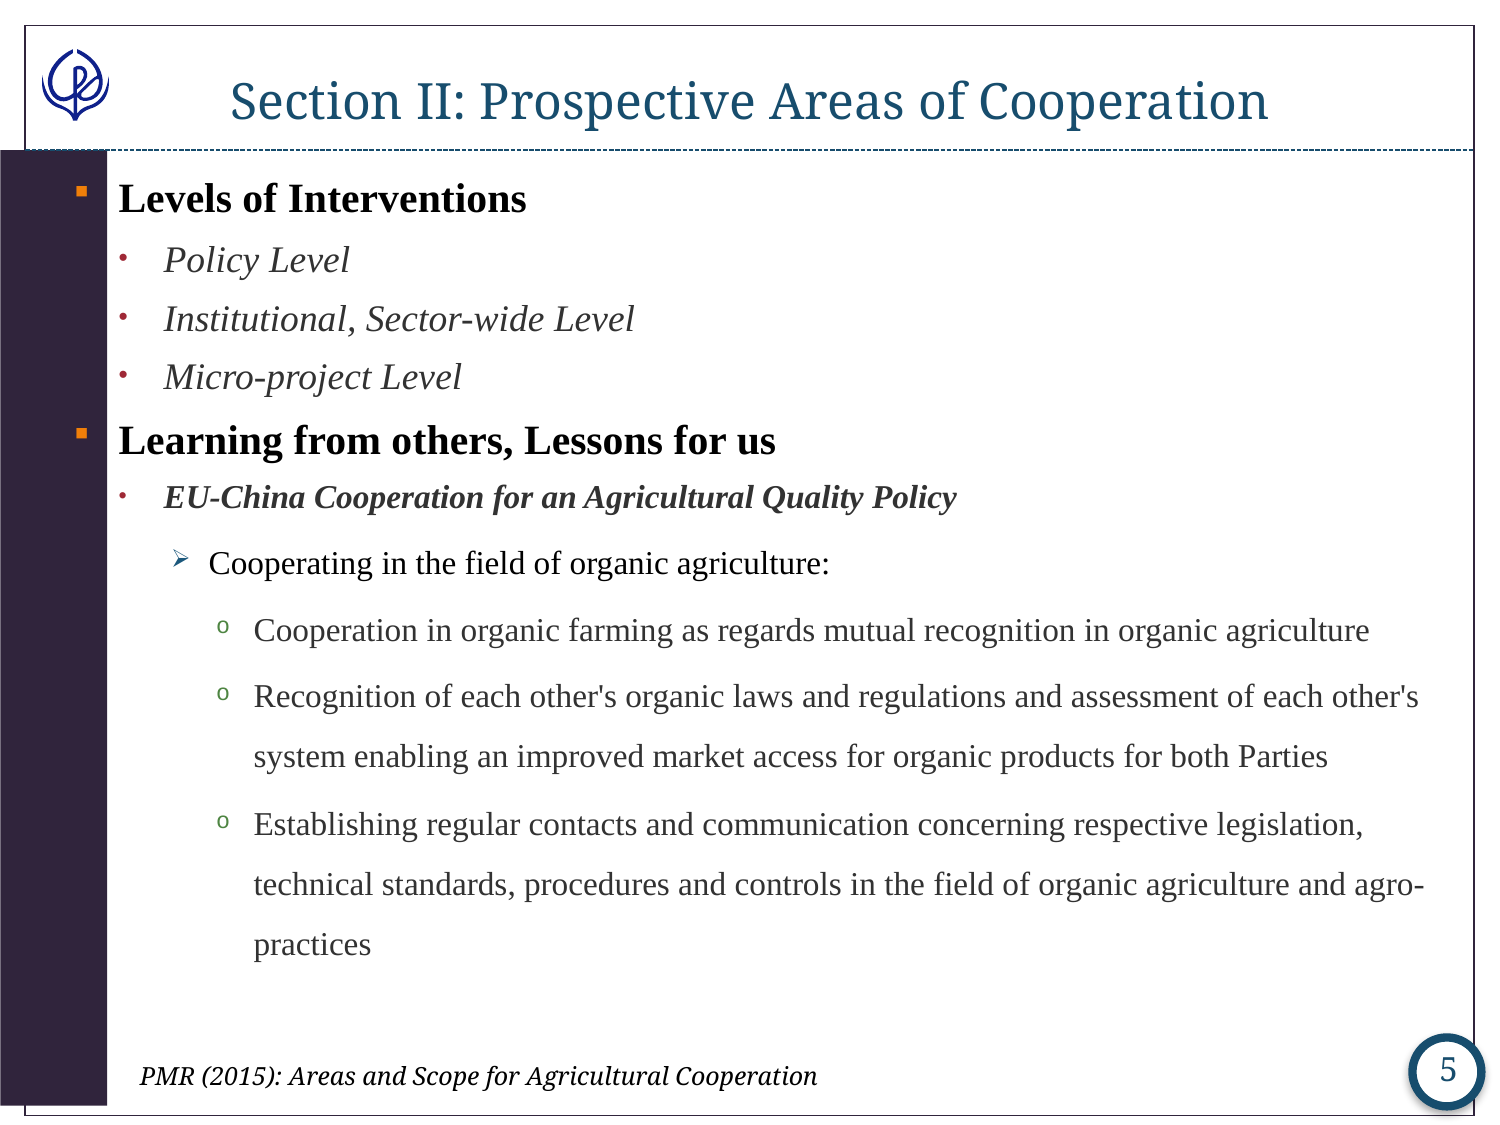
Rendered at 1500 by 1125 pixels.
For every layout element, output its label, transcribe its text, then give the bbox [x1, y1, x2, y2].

title Section II: Prospective Areas of Cooperation [37, 12, 1463, 137]
footer PMR (2015): Areas and Scope for Agricultural Cooperation [125, 1052, 1500, 1113]
slide_number 5 [1411, 1034, 1487, 1107]
list Levels of Interventions Policy Level Institutional, Sector-wide Level Micro-project Level Learning from others, Lessons for us EU-China Cooperation for an Agricultural Quality Policy Cooperating in the field of organic agriculture: Cooperation in organic farming as regards mutual recognition in organic agriculture Recognition of each other's organic laws and regulations and assessment of each other's system enabling an improved market access for organic products for both Parties Establishing regular contacts and communication concerning respective legislation, technical standards, procedures and controls in the field of organic agriculture and agro-practices [58, 156, 1463, 1053]
